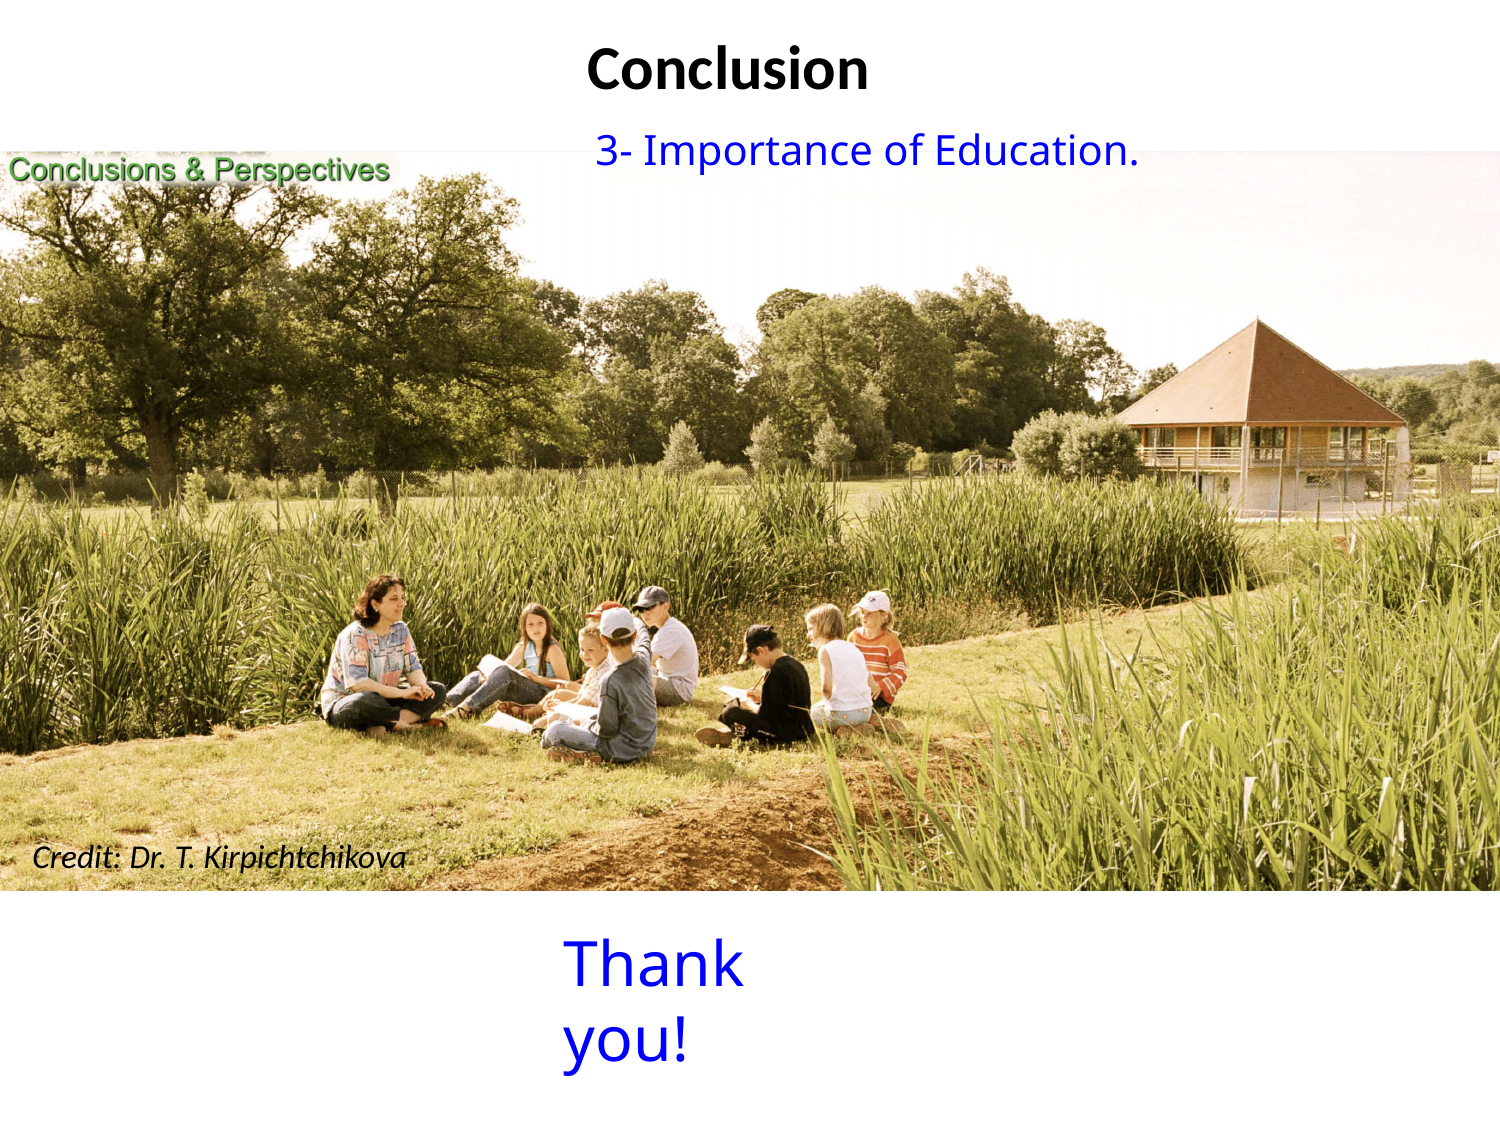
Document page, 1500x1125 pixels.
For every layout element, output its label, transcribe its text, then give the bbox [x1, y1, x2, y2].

picture [0, 150, 1500, 891]
text_box Thank you! [549, 916, 892, 1082]
text_box Conclusion [572, 19, 916, 110]
text_box 3- Importance of Education. [580, 116, 1496, 149]
